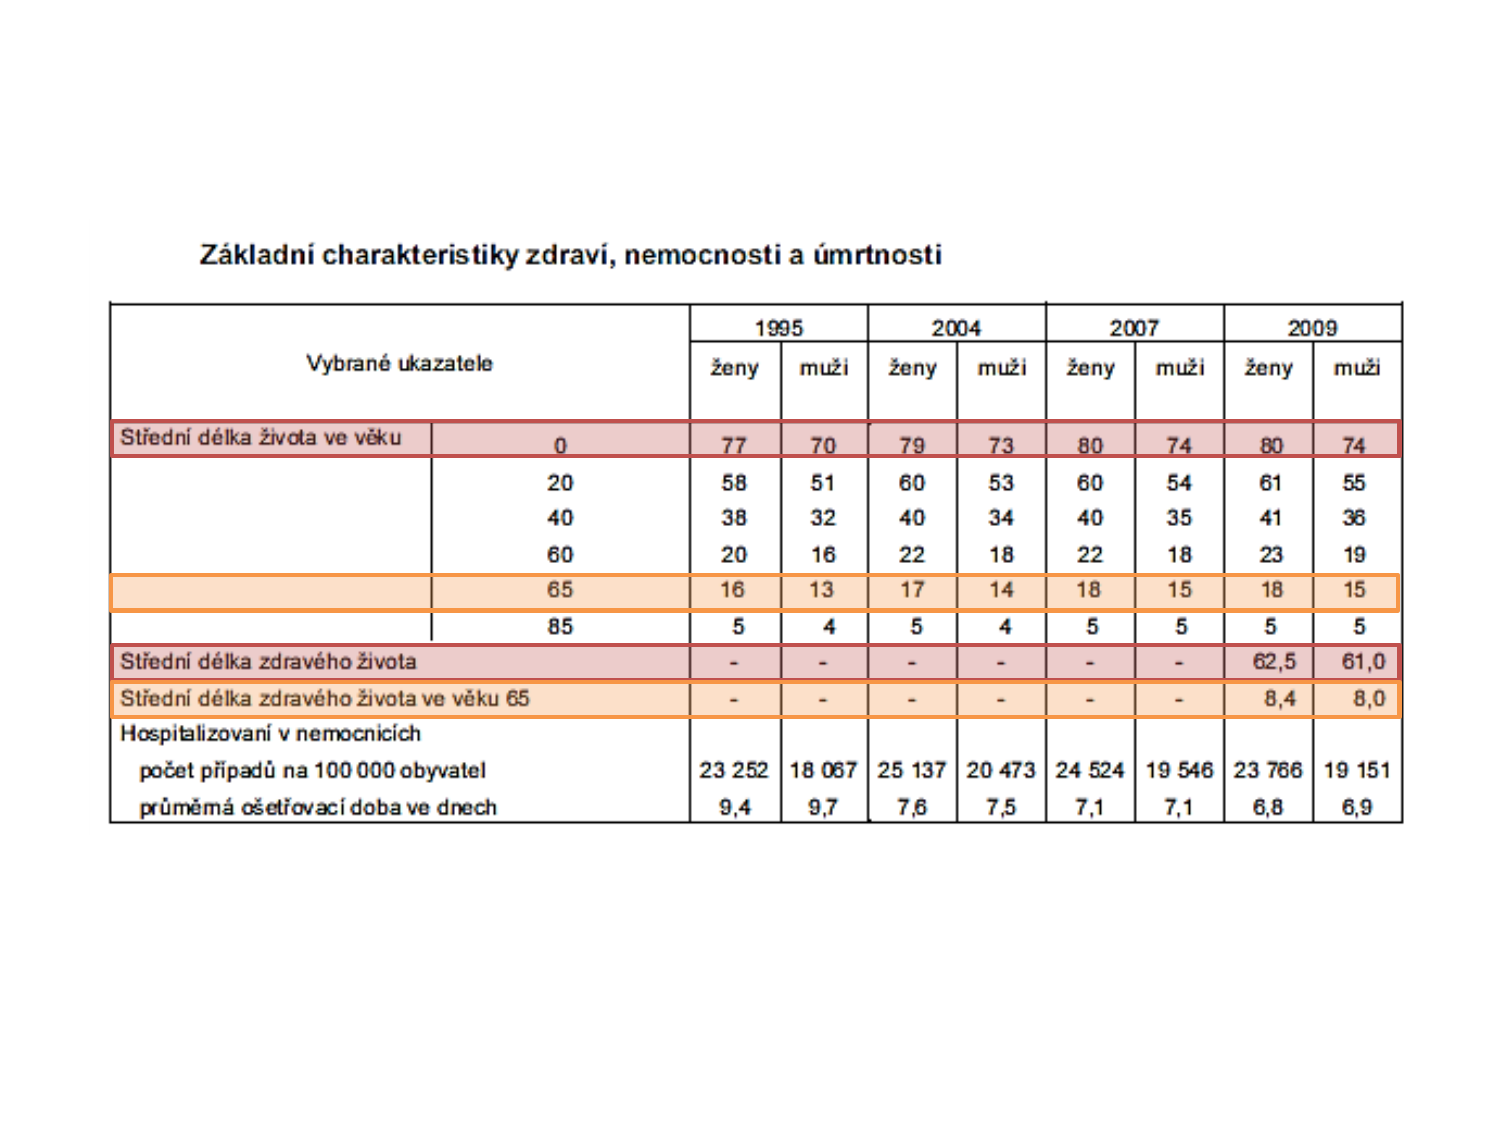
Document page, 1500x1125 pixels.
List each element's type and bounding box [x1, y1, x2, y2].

picture [88, 219, 1418, 835]
